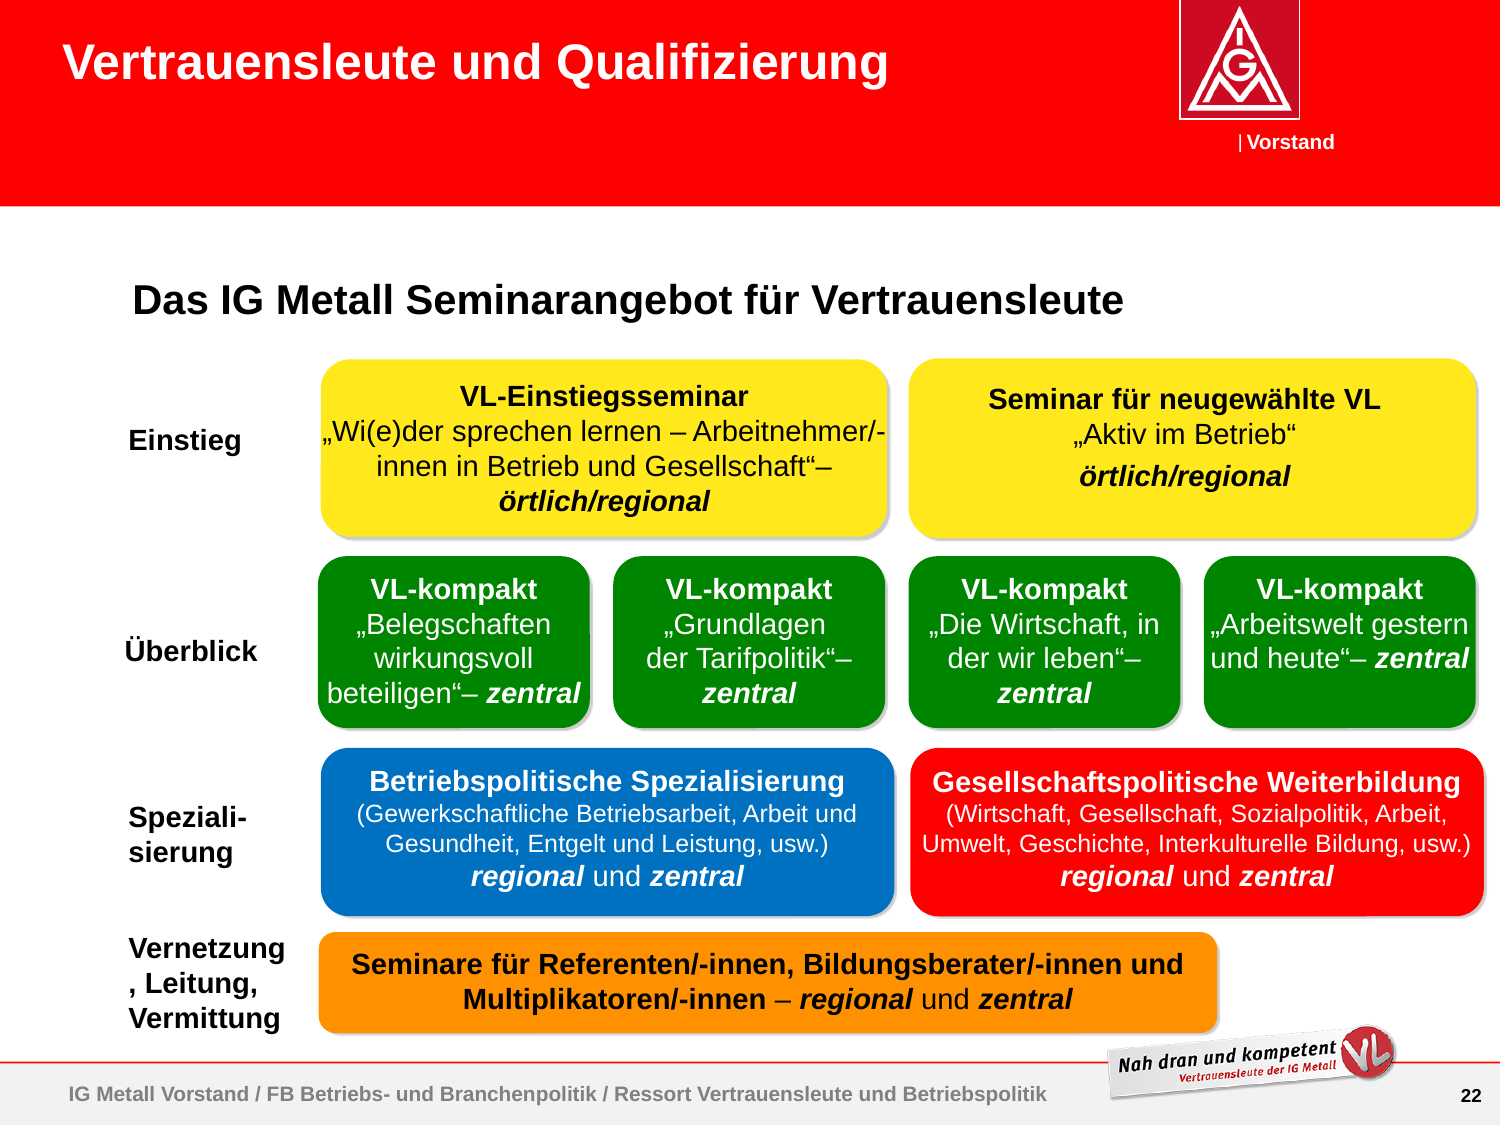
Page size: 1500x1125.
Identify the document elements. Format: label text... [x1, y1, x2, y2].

text_box Vernetzung, Leitung, Vermittung [128, 929, 294, 1035]
text_box Betriebspolitische Spezialisierung (Gewerkschaftliche Betriebsarbeit, Arbeit und Gesundheit, Entgelt und Leistung, usw.) regional und zentral [312, 755, 897, 900]
text_box [330, 747, 885, 755]
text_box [306, 359, 890, 537]
text_box Speziali-sierung [128, 798, 294, 869]
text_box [305, 931, 1230, 1034]
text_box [1191, 555, 1488, 729]
picture [1181, 0, 1299, 118]
text_box [323, 900, 892, 917]
text_box Einstieg [128, 420, 294, 456]
picture [1104, 1023, 1400, 1103]
text_box Das IG Metall Seminarangebot für Vertrauensleute [132, 262, 1463, 323]
text_box 22 [1390, 1081, 1482, 1106]
text_box IG Metall Vorstand / FB Betriebs- und Branchenpolitik / Ressort Vertrauensleute und Betriebspolitik [68, 1081, 1048, 1107]
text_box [305, 555, 600, 729]
text_box Überblick [124, 632, 290, 668]
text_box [896, 555, 1190, 729]
title Vertrauensleute und Qualifizierung [62, 17, 1081, 205]
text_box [601, 555, 895, 729]
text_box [894, 358, 1476, 539]
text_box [902, 747, 1493, 917]
